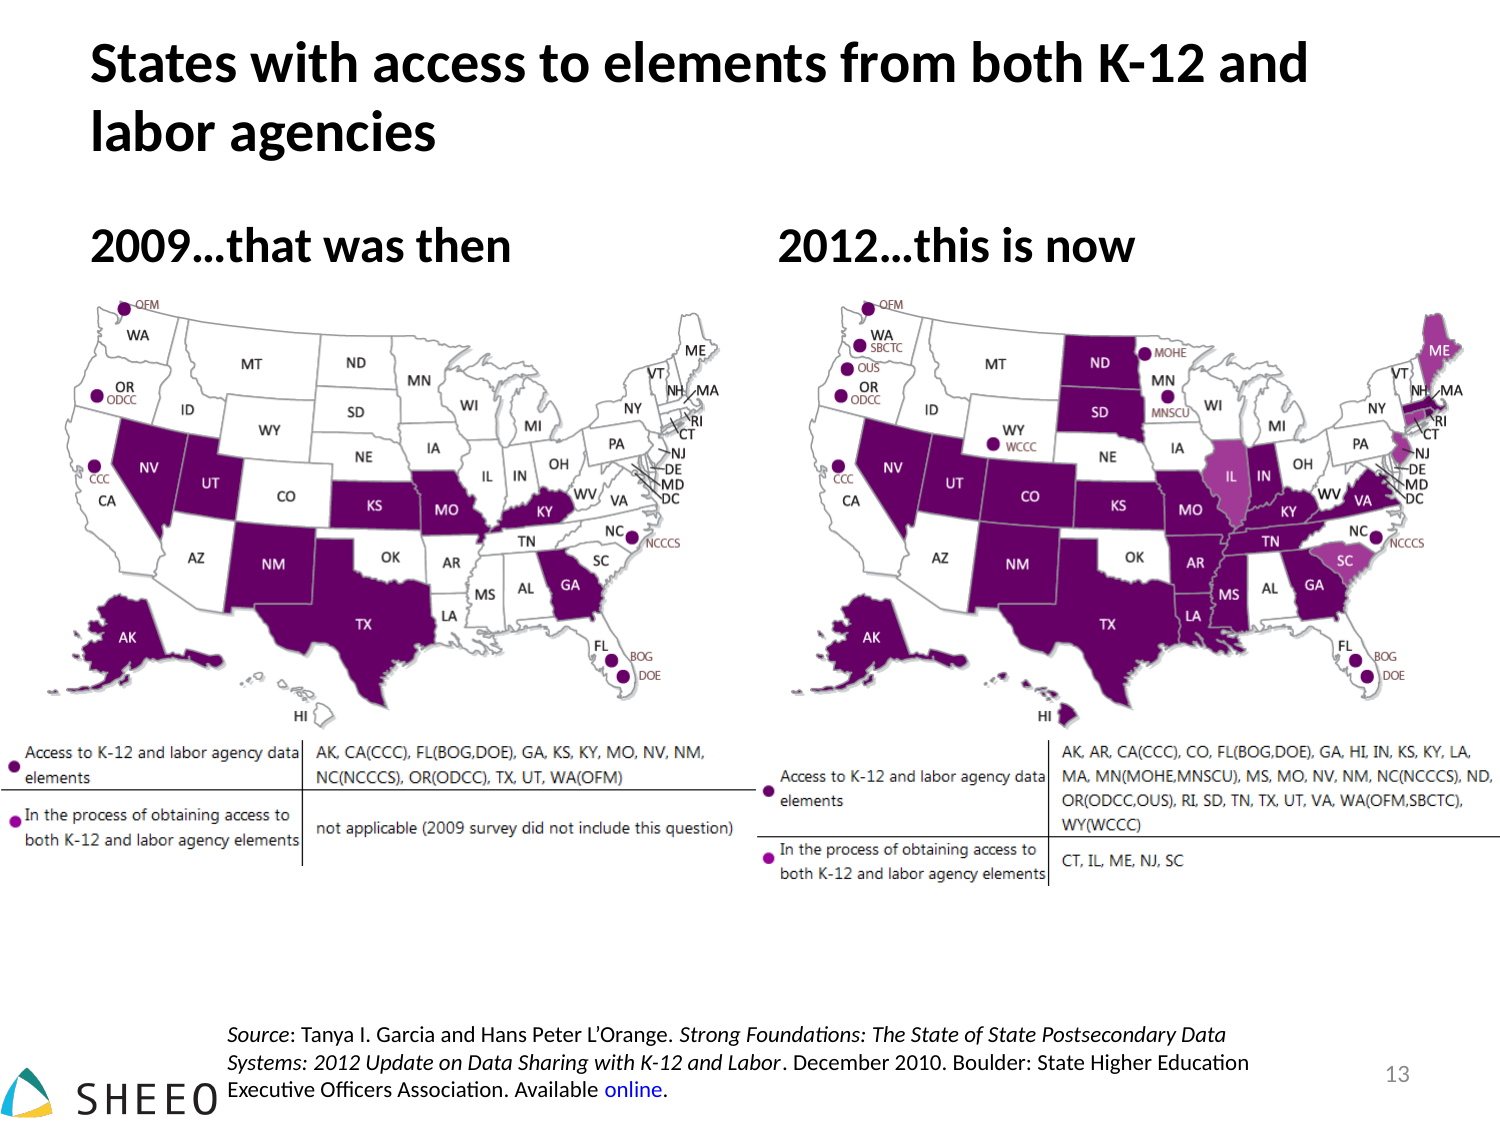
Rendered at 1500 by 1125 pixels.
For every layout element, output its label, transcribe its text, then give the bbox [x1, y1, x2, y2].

slide_number 13 [1362, 1042, 1425, 1103]
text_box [755, 299, 1500, 887]
list 2009…that was then [75, 174, 738, 280]
title States with access to elements from both K-12 and labor agencies [75, 0, 1425, 188]
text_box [0, 299, 754, 867]
text_box Source: Tanya I. Garcia and Hans Peter L’Orange. Strong Foundations: The State of State Postsecondary Data Systems: 2012 Update on Data Sharing with K-12 and Labor. December 2010. Boulder: State Higher Education Executive Officers Association. Available online. [212, 1012, 1313, 1110]
list 2012…this is now [762, 174, 1426, 280]
picture [0, 1067, 217, 1118]
